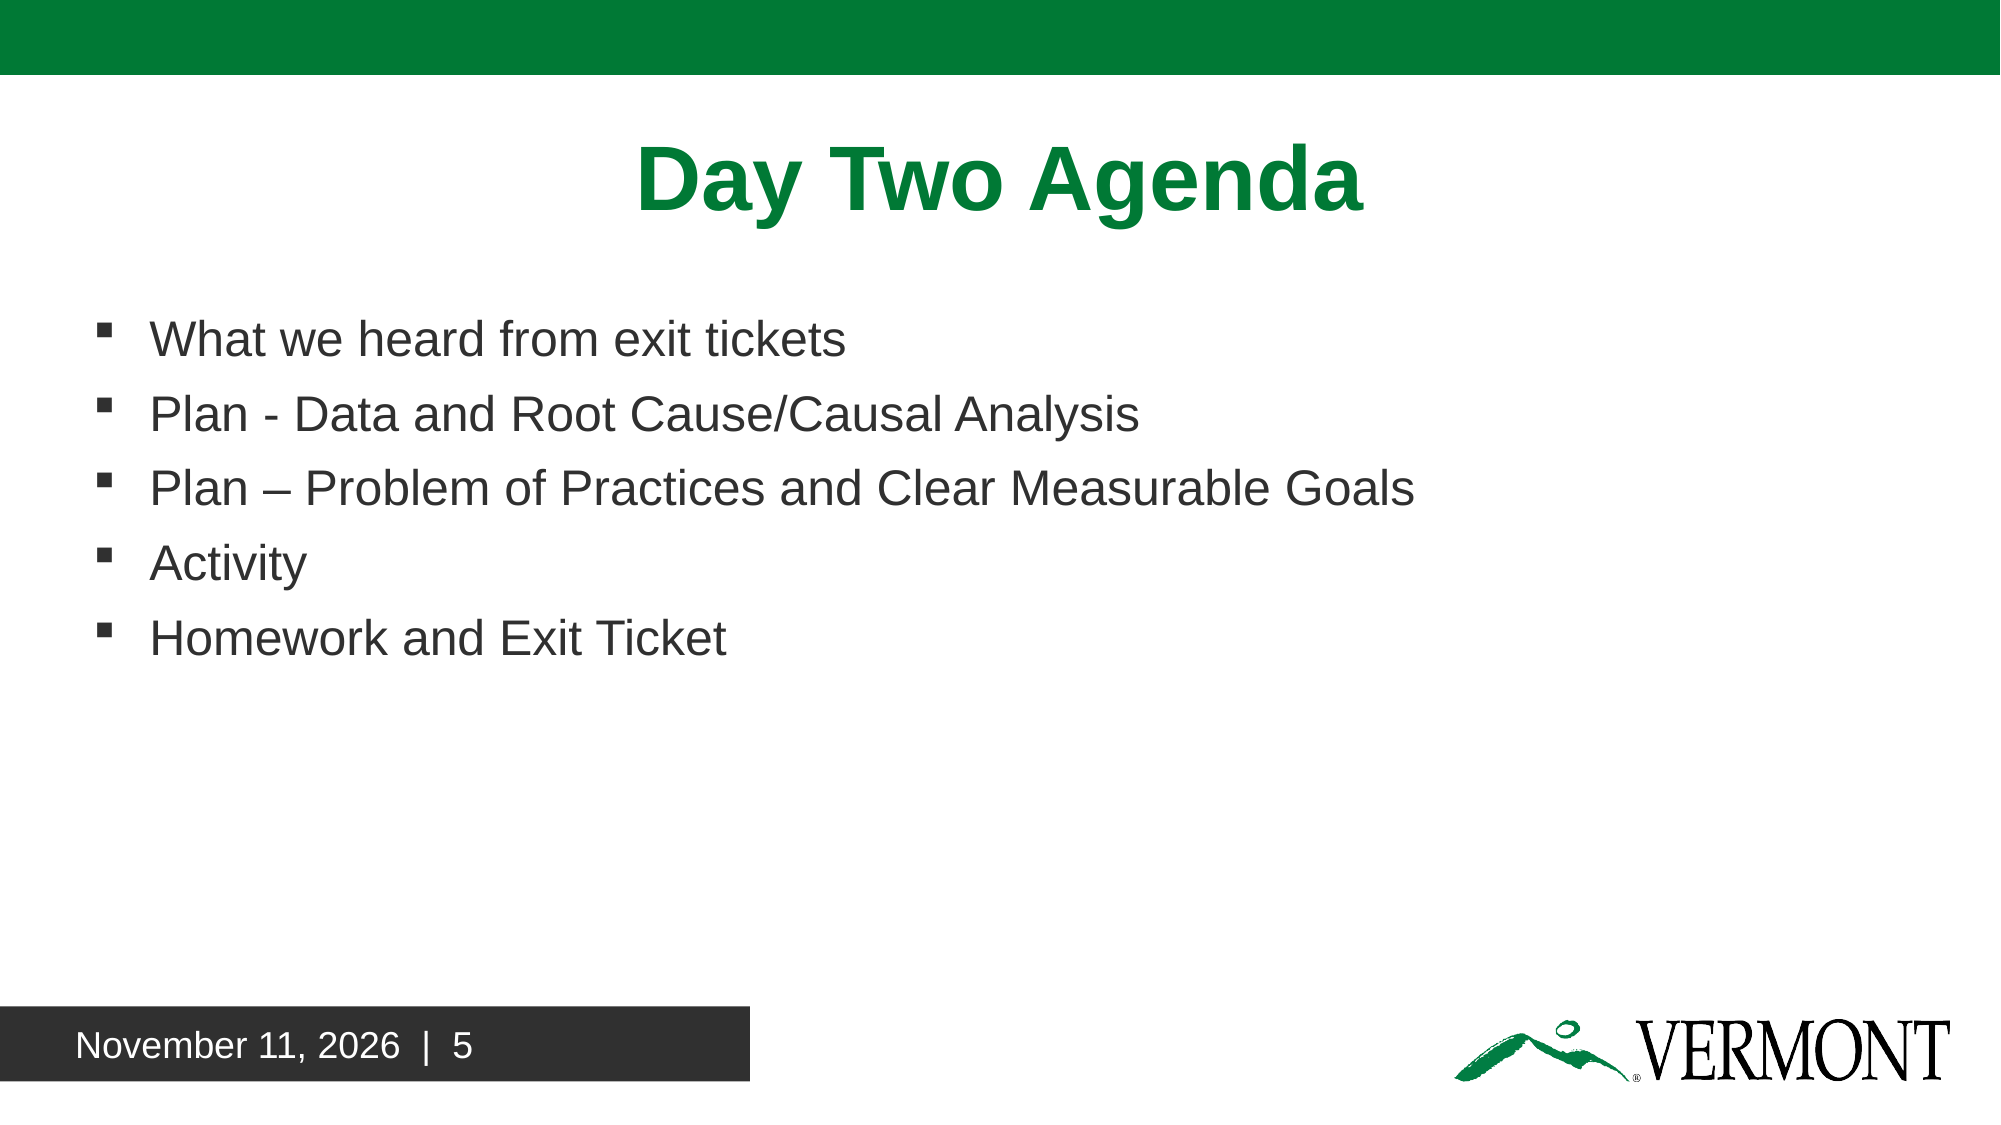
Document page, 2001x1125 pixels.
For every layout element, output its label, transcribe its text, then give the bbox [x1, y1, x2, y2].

title Day Two Agenda [0, 75, 2000, 231]
picture [1454, 1019, 1950, 1082]
subtitle What we heard from exit tickets Plan - Data and Root Cause/Causal Analysis Plan – Problem of Practices and Clear Measurable Goals Activity Homework and Exit Ticket [93, 312, 1916, 888]
